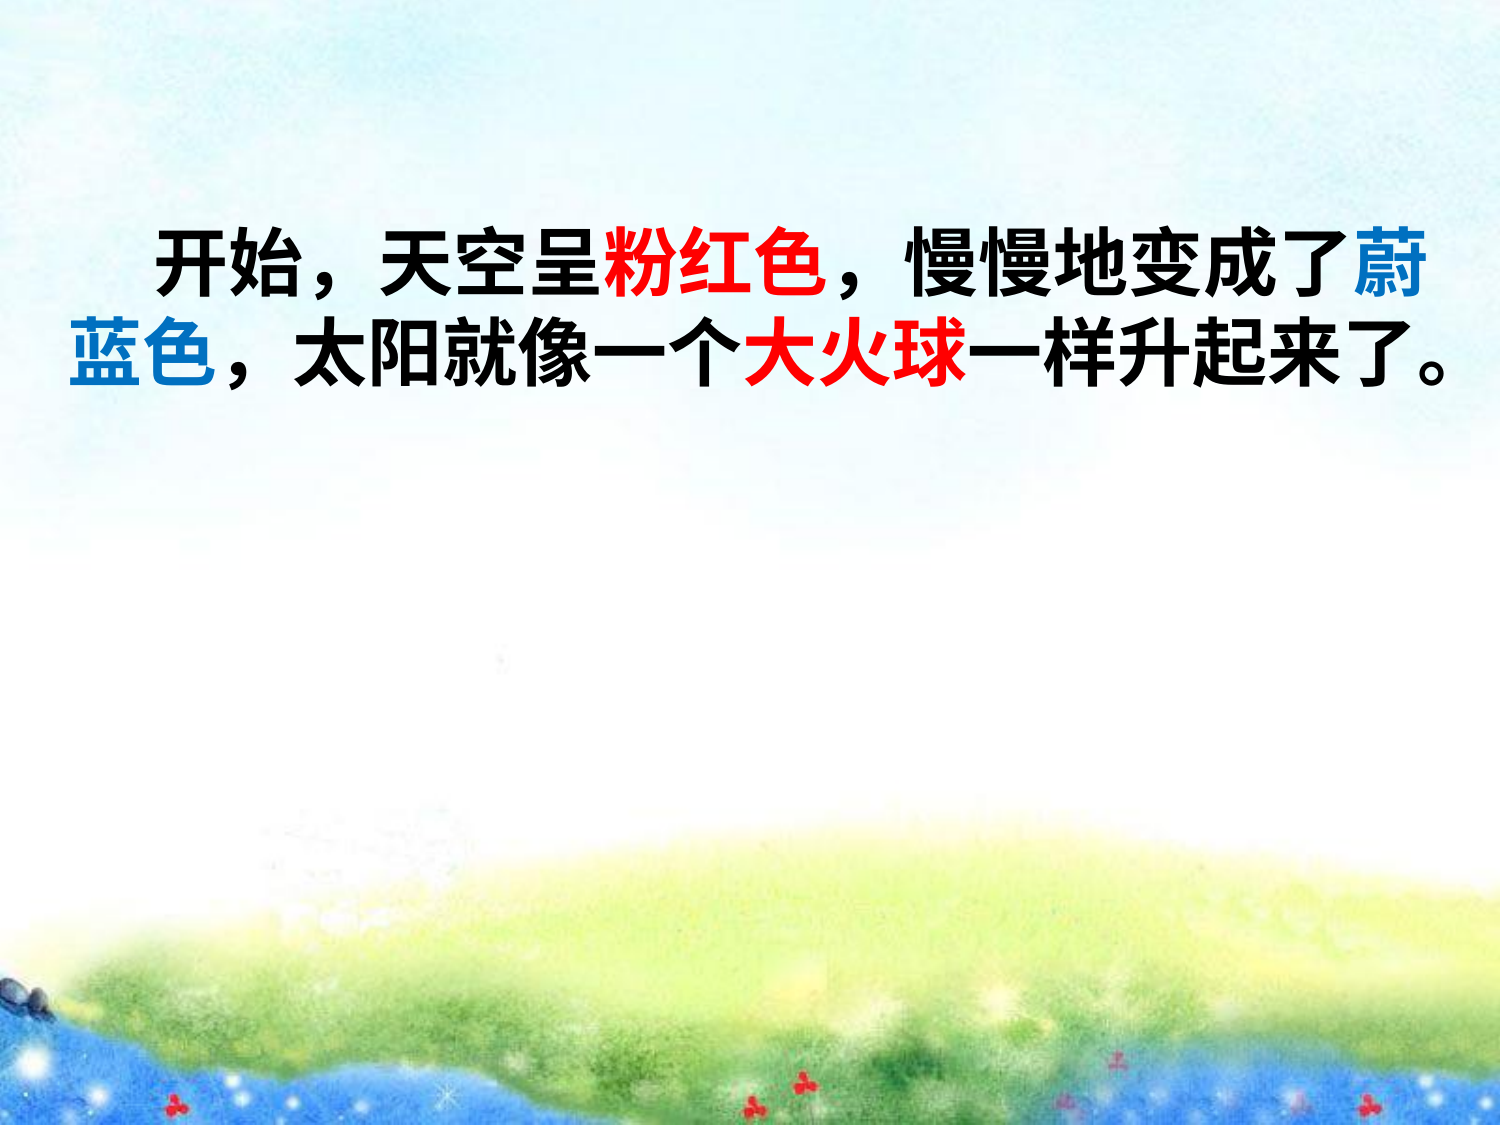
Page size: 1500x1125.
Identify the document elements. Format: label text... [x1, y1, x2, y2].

picture [0, 0, 1500, 1125]
text_box 开始，天空呈粉红色，慢慢地变成了蔚蓝色，太阳就像一个大火球一样升起来了。 [53, 208, 1447, 403]
